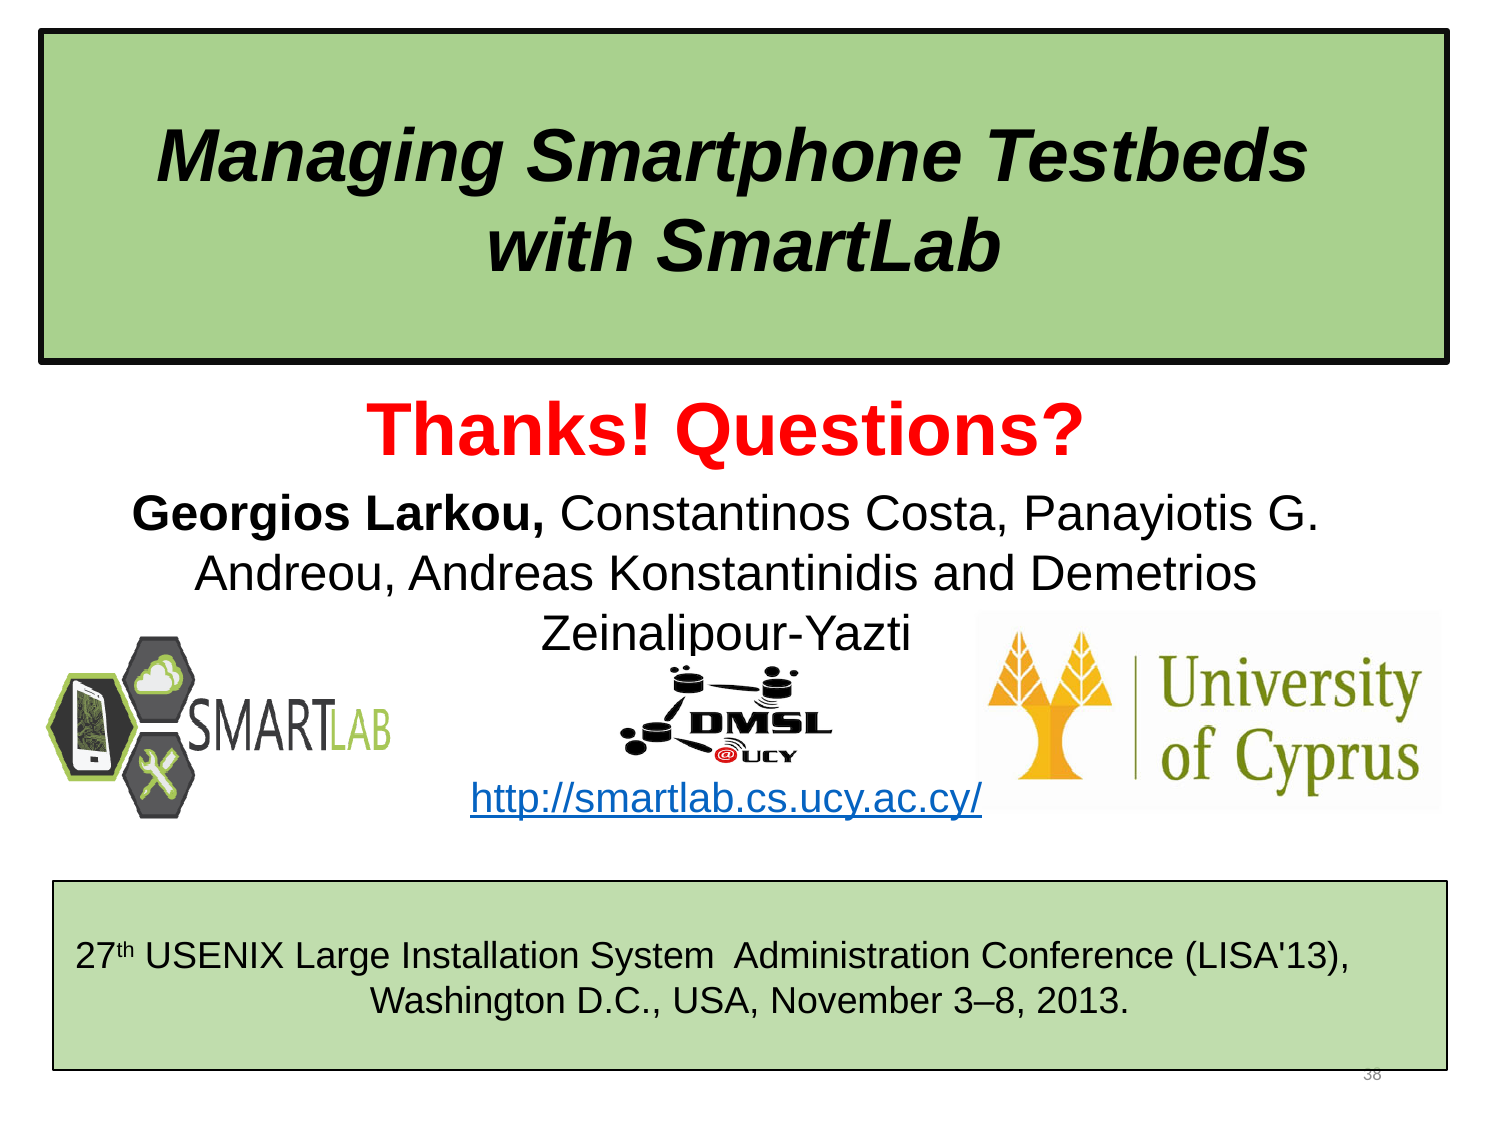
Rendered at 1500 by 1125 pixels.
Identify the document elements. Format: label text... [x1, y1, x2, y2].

slide_number 38 [1059, 1042, 1397, 1103]
text_box 27th USENIX Large Installation System Administration Conference (LISA'13), Washington D.C., USA, November 3–8, 2013. [53, 881, 1447, 1071]
text_box Thanks! Questions? Georgios Larkou, Constantinos Costa, Panayiotis G. Andreou, Andreas Konstantinidis and Demetrios Zeinalipour-Yazti http://smartlab.cs.ucy.ac.cy/ [88, 373, 1365, 846]
picture [41, 633, 393, 823]
picture [974, 609, 1442, 814]
picture [608, 656, 833, 776]
text_box Managing Smartphone Testbeds with SmartLab [41, 30, 1448, 362]
